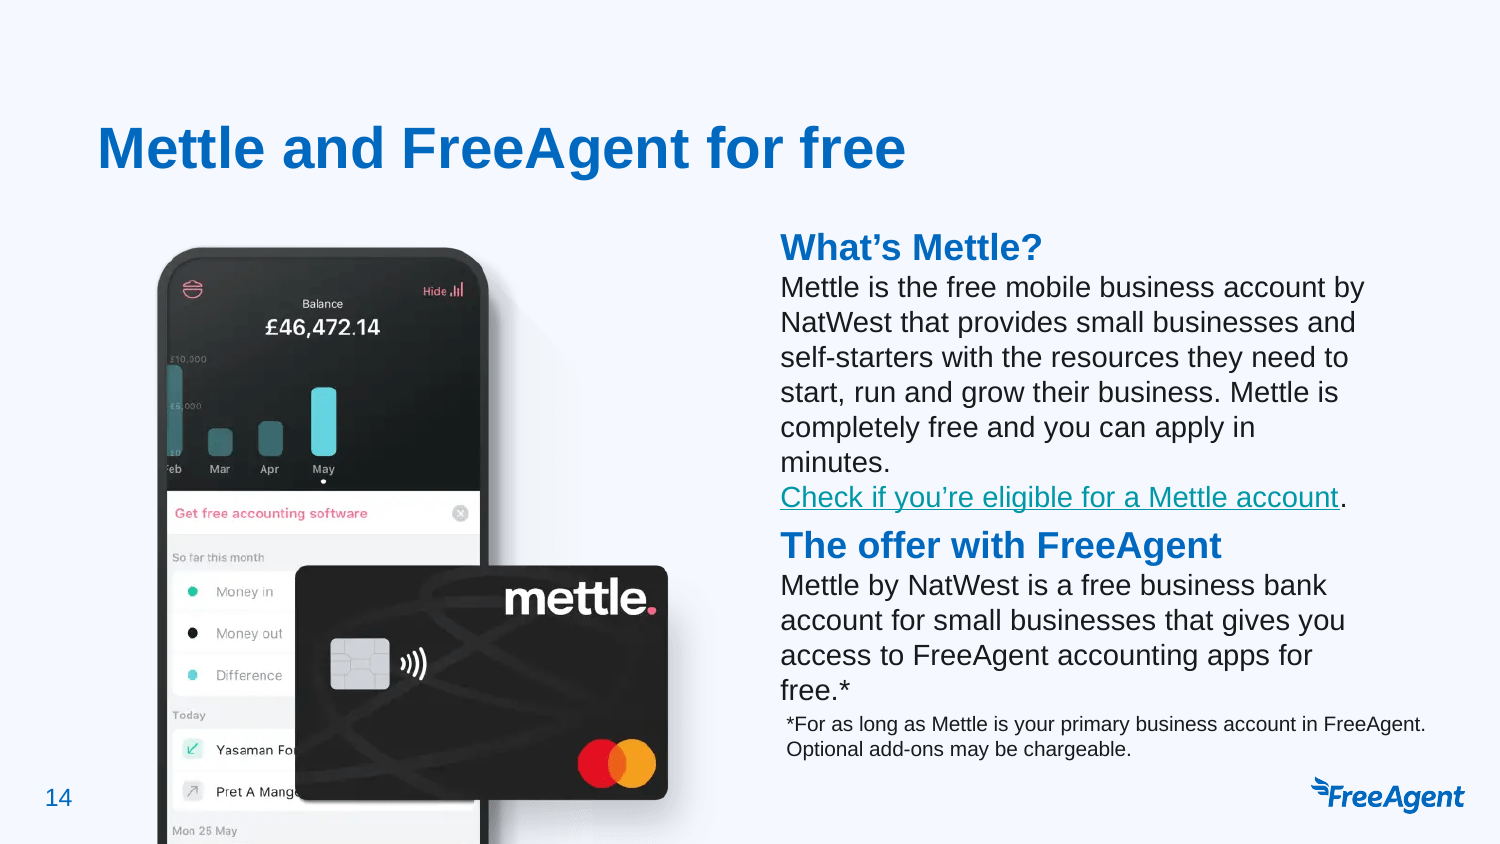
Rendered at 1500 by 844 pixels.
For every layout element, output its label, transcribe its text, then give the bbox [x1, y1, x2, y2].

picture [154, 244, 720, 844]
title Mettle and FreeAgent for free [88, 106, 1412, 185]
list The offer with FreeAgent Mettle by NatWest is a free business bank account for small businesses that gives you access to FreeAgent accounting apps for free.* [771, 512, 1377, 695]
slide_number ‹#› [29, 766, 120, 831]
picture [1311, 776, 1465, 814]
text_box *For as long as Mettle is your primary business account in FreeAgent. Optional add-ons may be chargeable. [771, 695, 1446, 776]
list What’s Mettle? Mettle is the free mobile business account by NatWest that provides small businesses and self-starters with the resources they need to start, run and grow their business. Mettle is completely free and you can apply in minutes. Check if you’re eligible for a Mettle account. [771, 214, 1377, 471]
